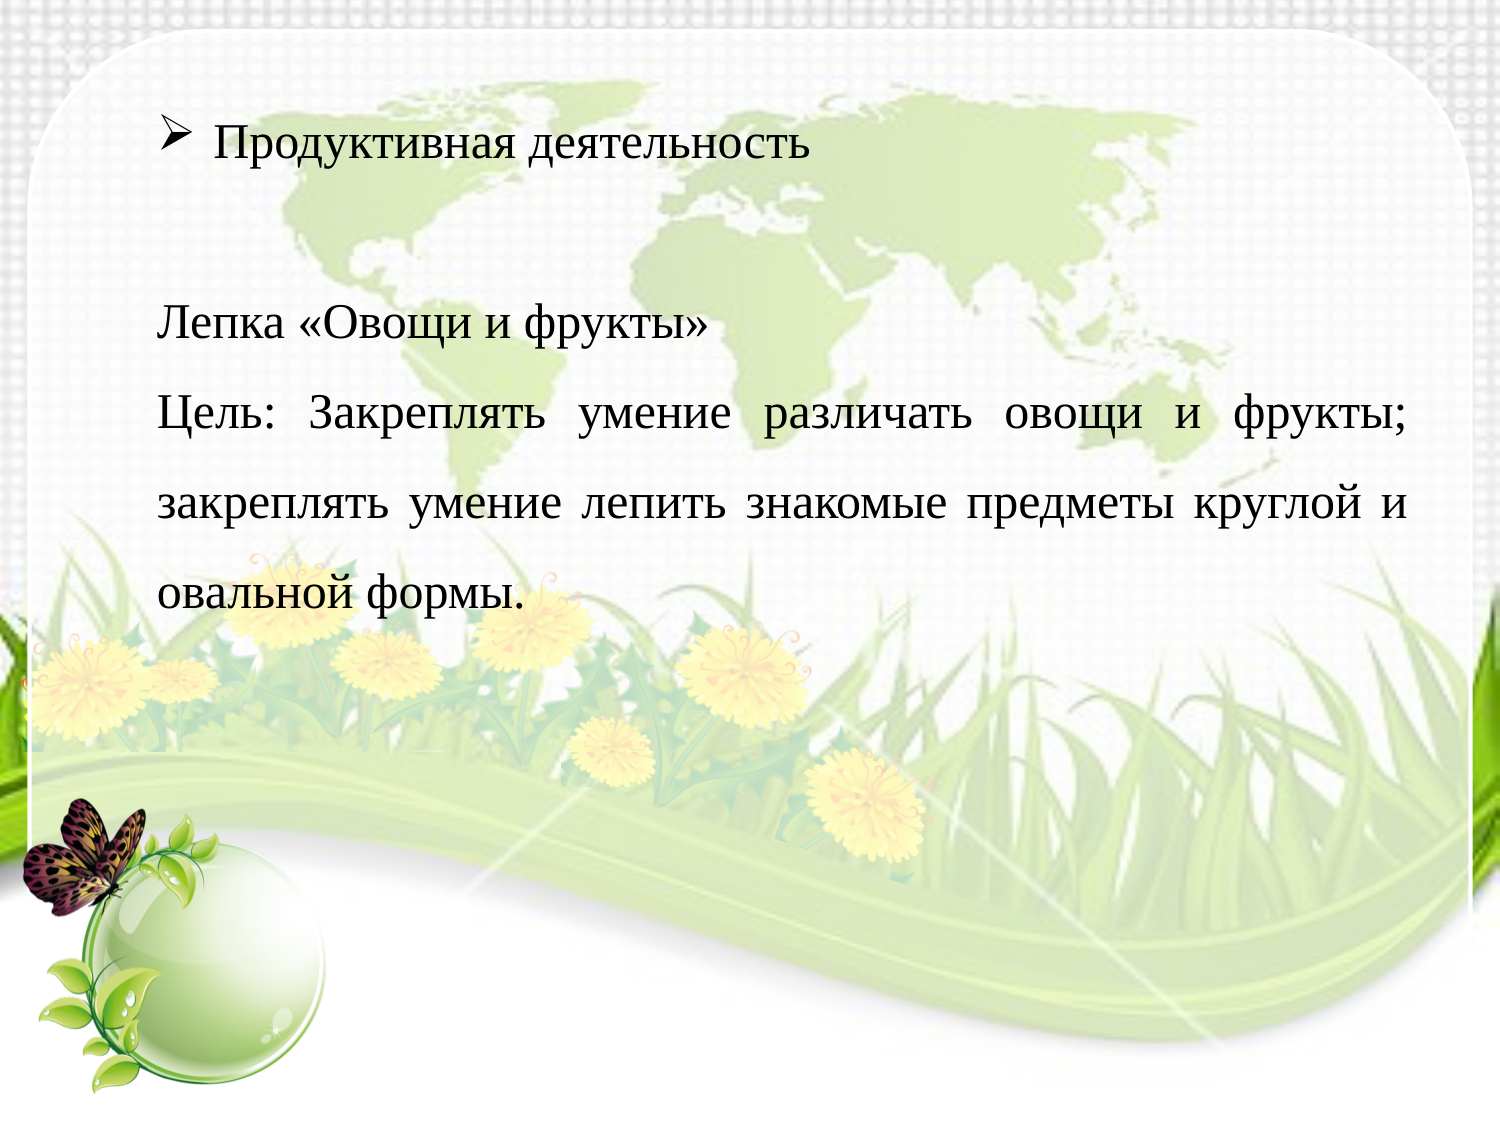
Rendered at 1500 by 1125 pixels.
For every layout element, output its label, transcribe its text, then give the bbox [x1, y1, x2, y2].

picture [0, 0, 1500, 1125]
text_box Продуктивная деятельность Лепка «Овощи и фрукты» Цель: Закреплять умение различать овощи и фрукты; закреплять умение лепить знакомые предметы круглой и овальной формы. [142, 71, 1424, 627]
